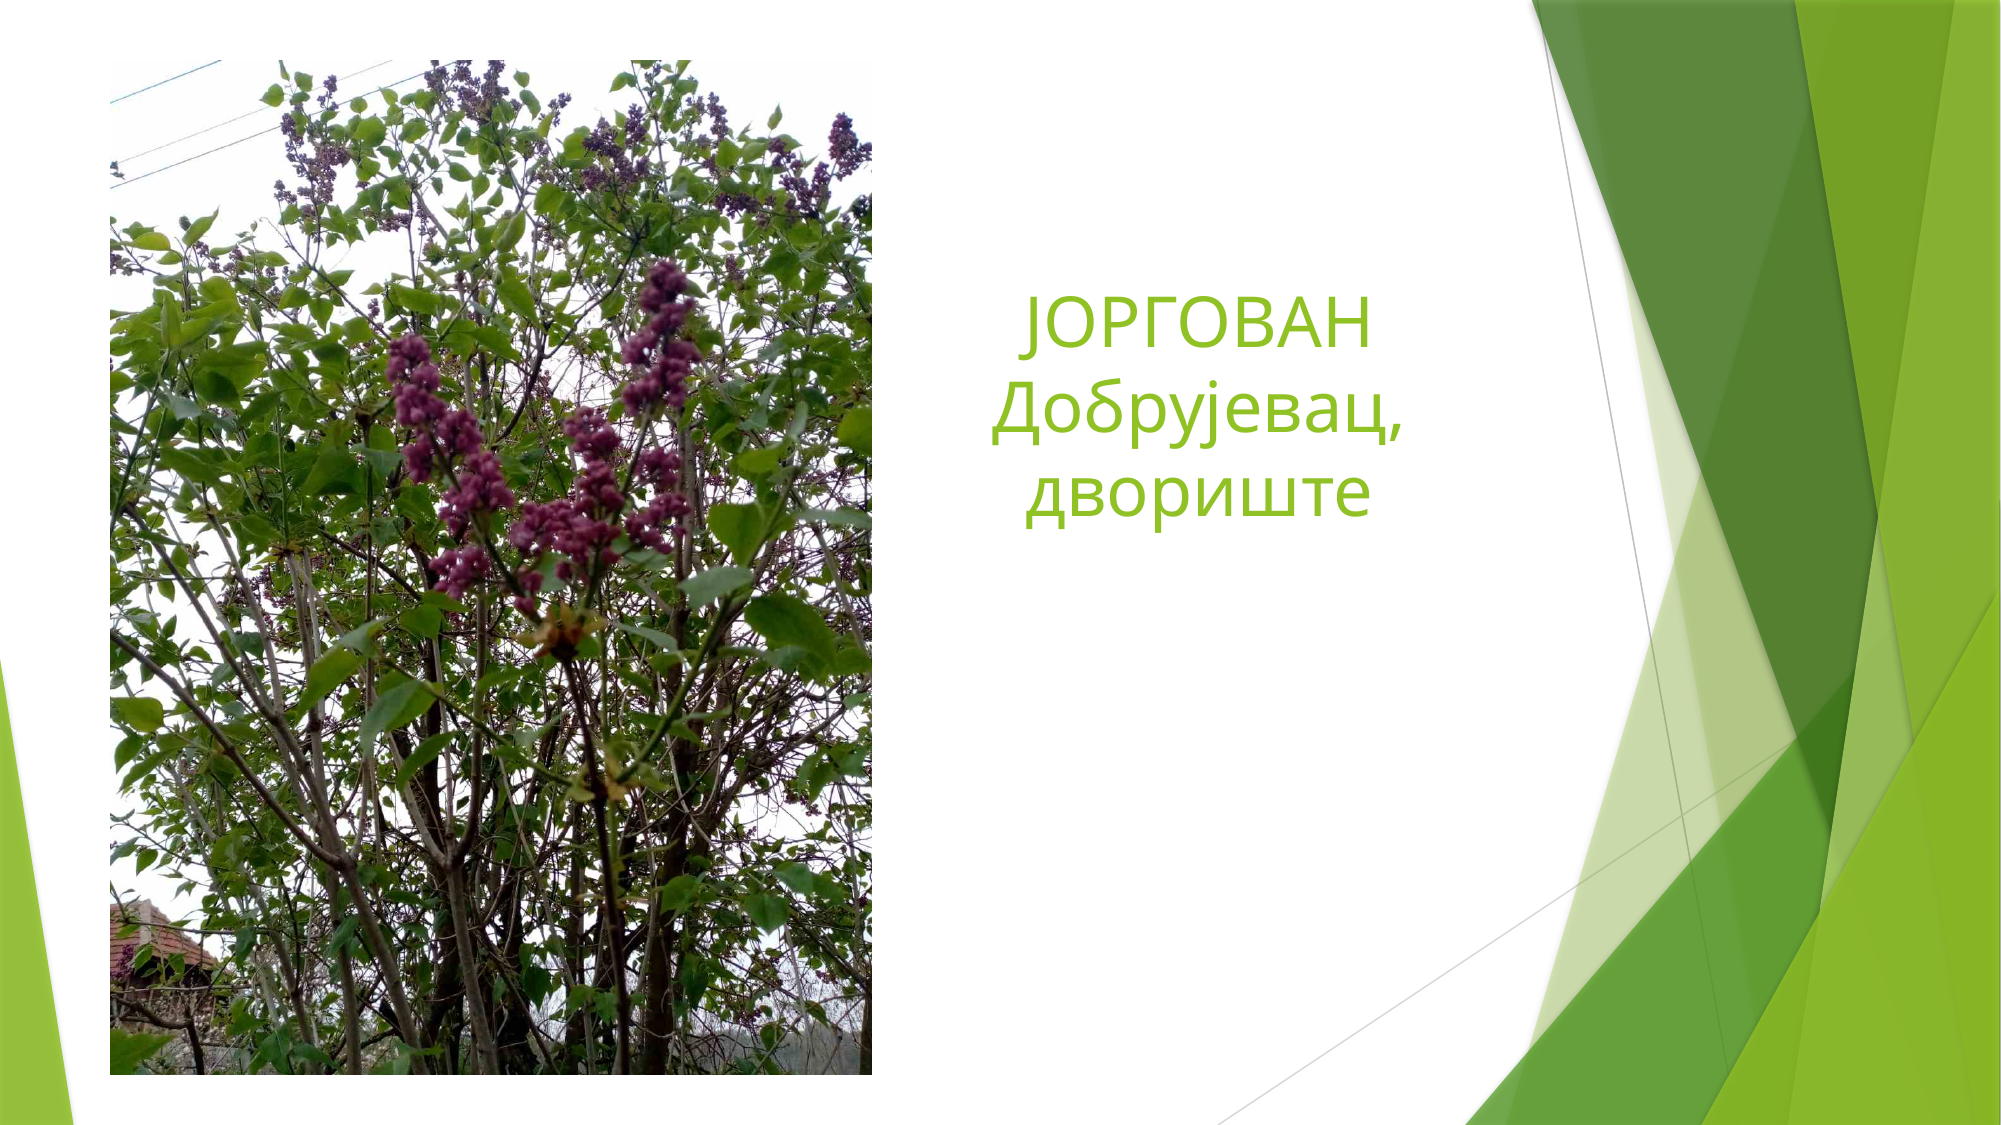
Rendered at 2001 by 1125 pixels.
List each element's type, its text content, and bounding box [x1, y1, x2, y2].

title ЈОРГОВАН Добрујевац, двориште [968, 269, 1431, 629]
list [110, 59, 873, 1076]
